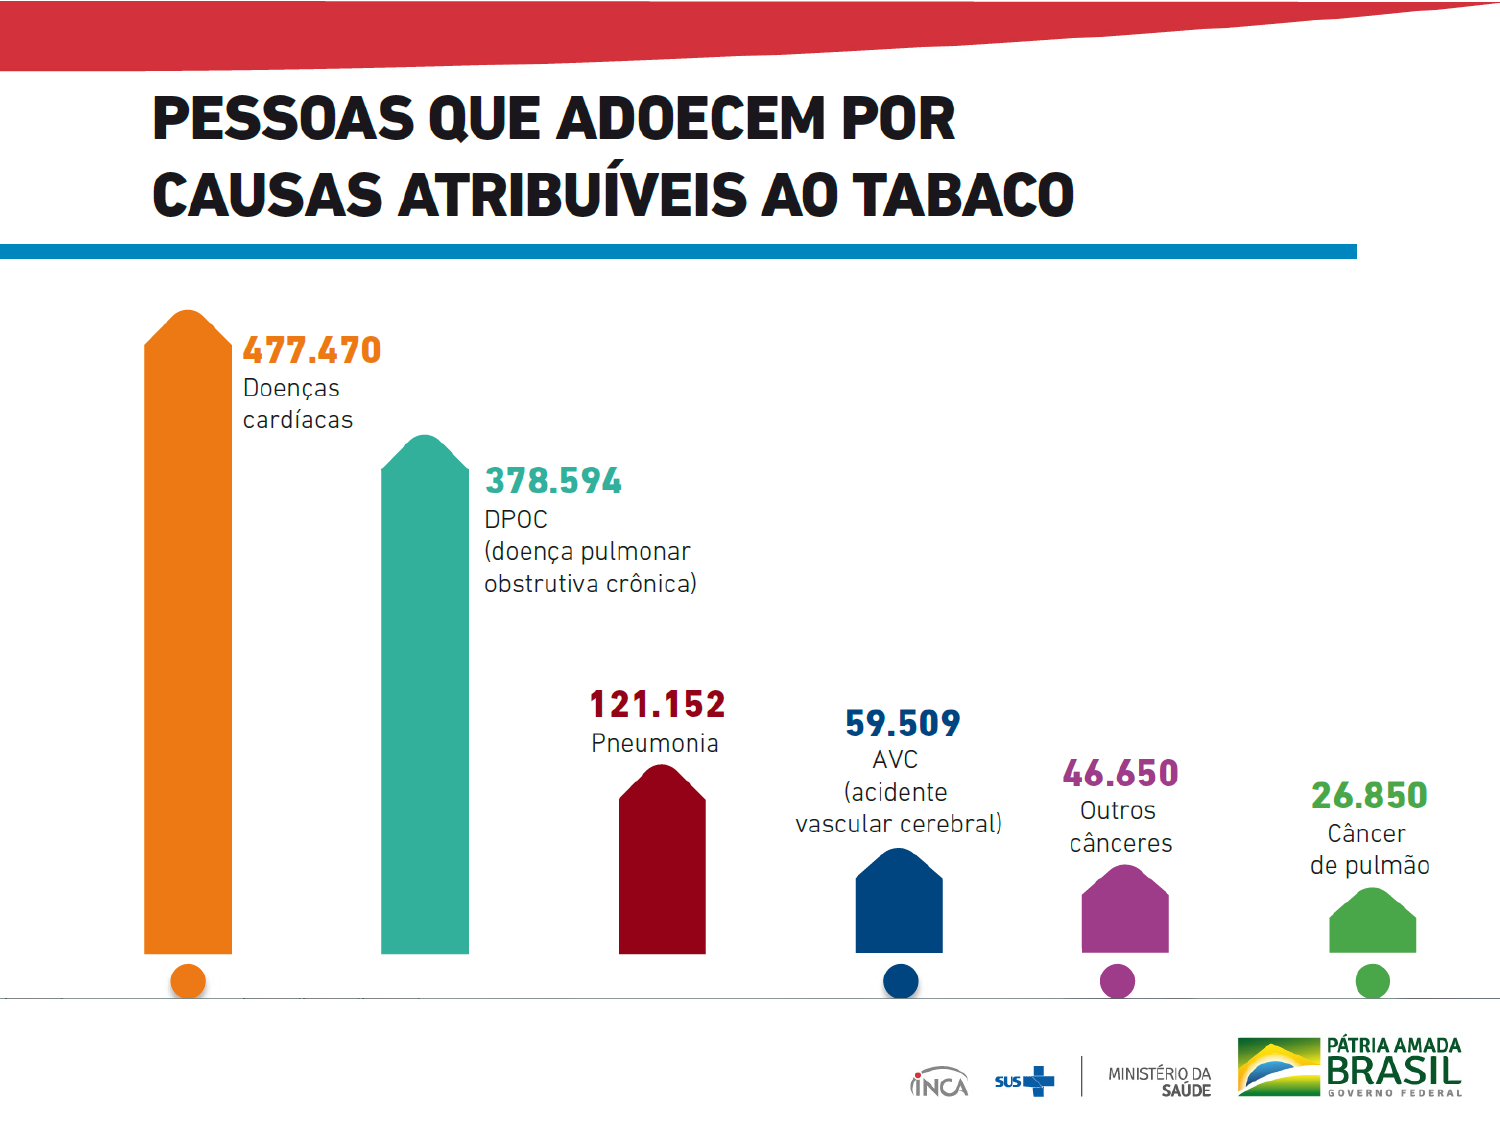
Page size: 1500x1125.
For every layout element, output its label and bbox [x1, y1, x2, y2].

picture [0, 82, 1500, 999]
list [0, 1, 1500, 82]
list [0, 999, 1500, 1125]
